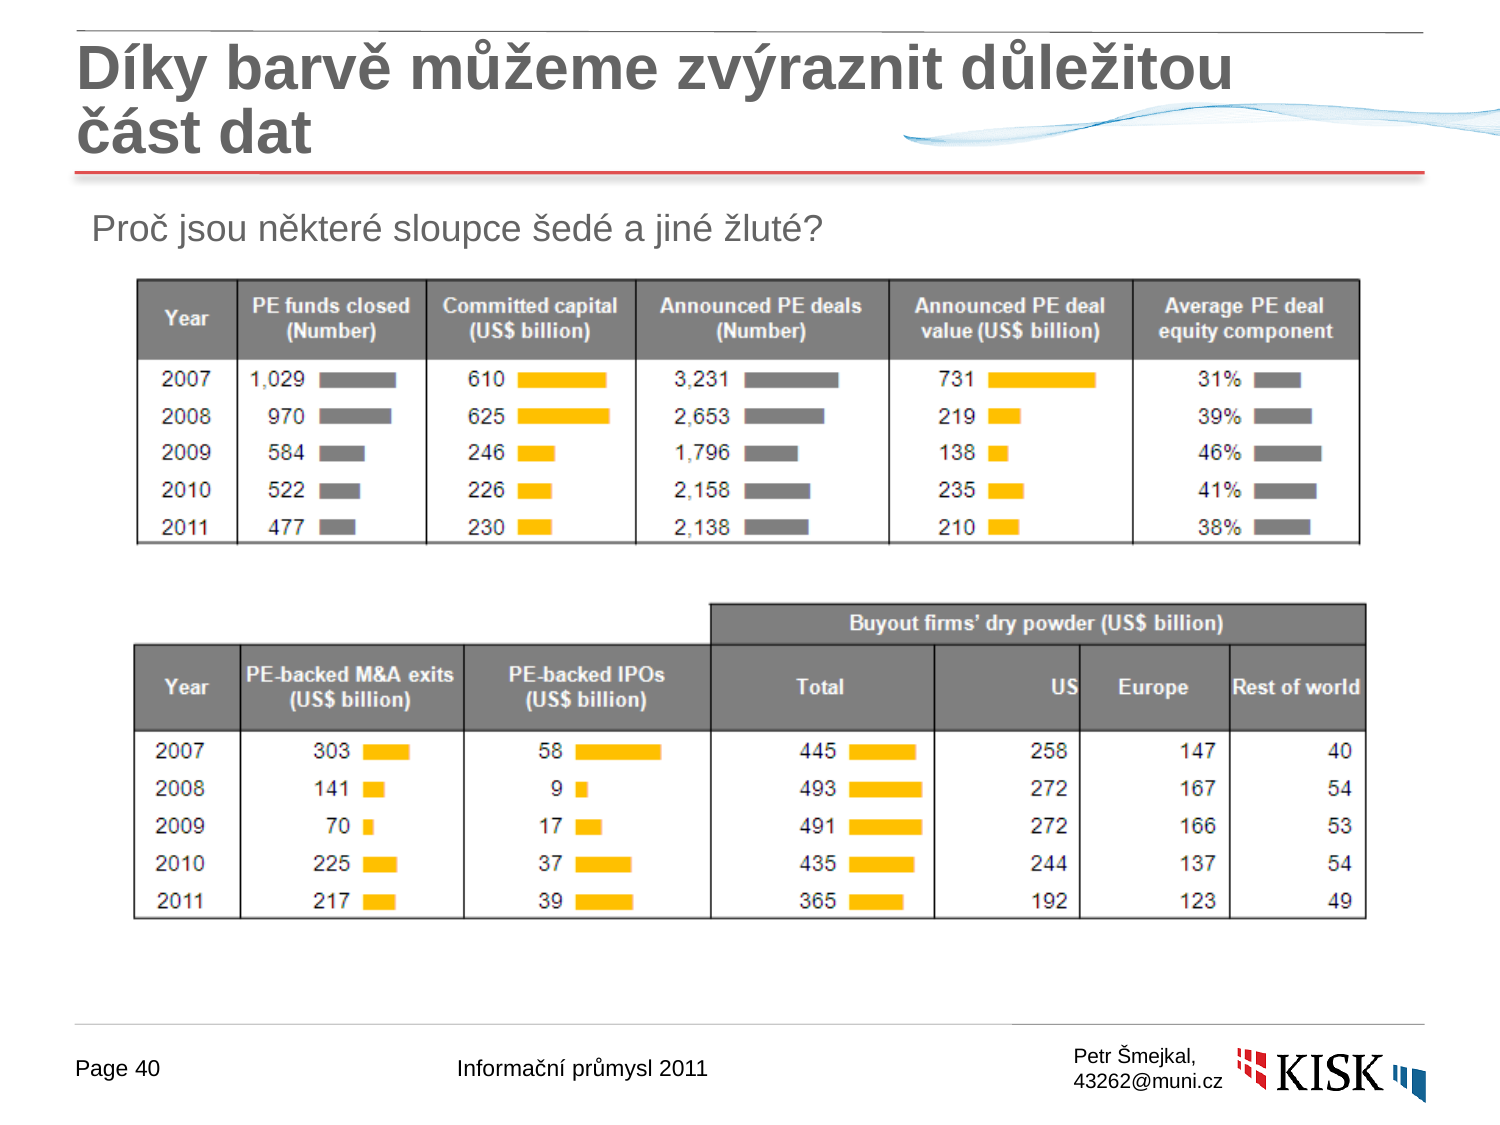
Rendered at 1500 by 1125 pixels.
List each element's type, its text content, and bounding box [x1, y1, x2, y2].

picture [1318, 101, 1500, 149]
title Díky barvě můžeme zvýraznit důležitou část dat [76, 32, 1318, 175]
picture [129, 270, 1371, 929]
picture [1237, 1046, 1426, 1103]
text_box Proč jsou některé sloupce šedé a jiné žluté? [76, 196, 1117, 256]
